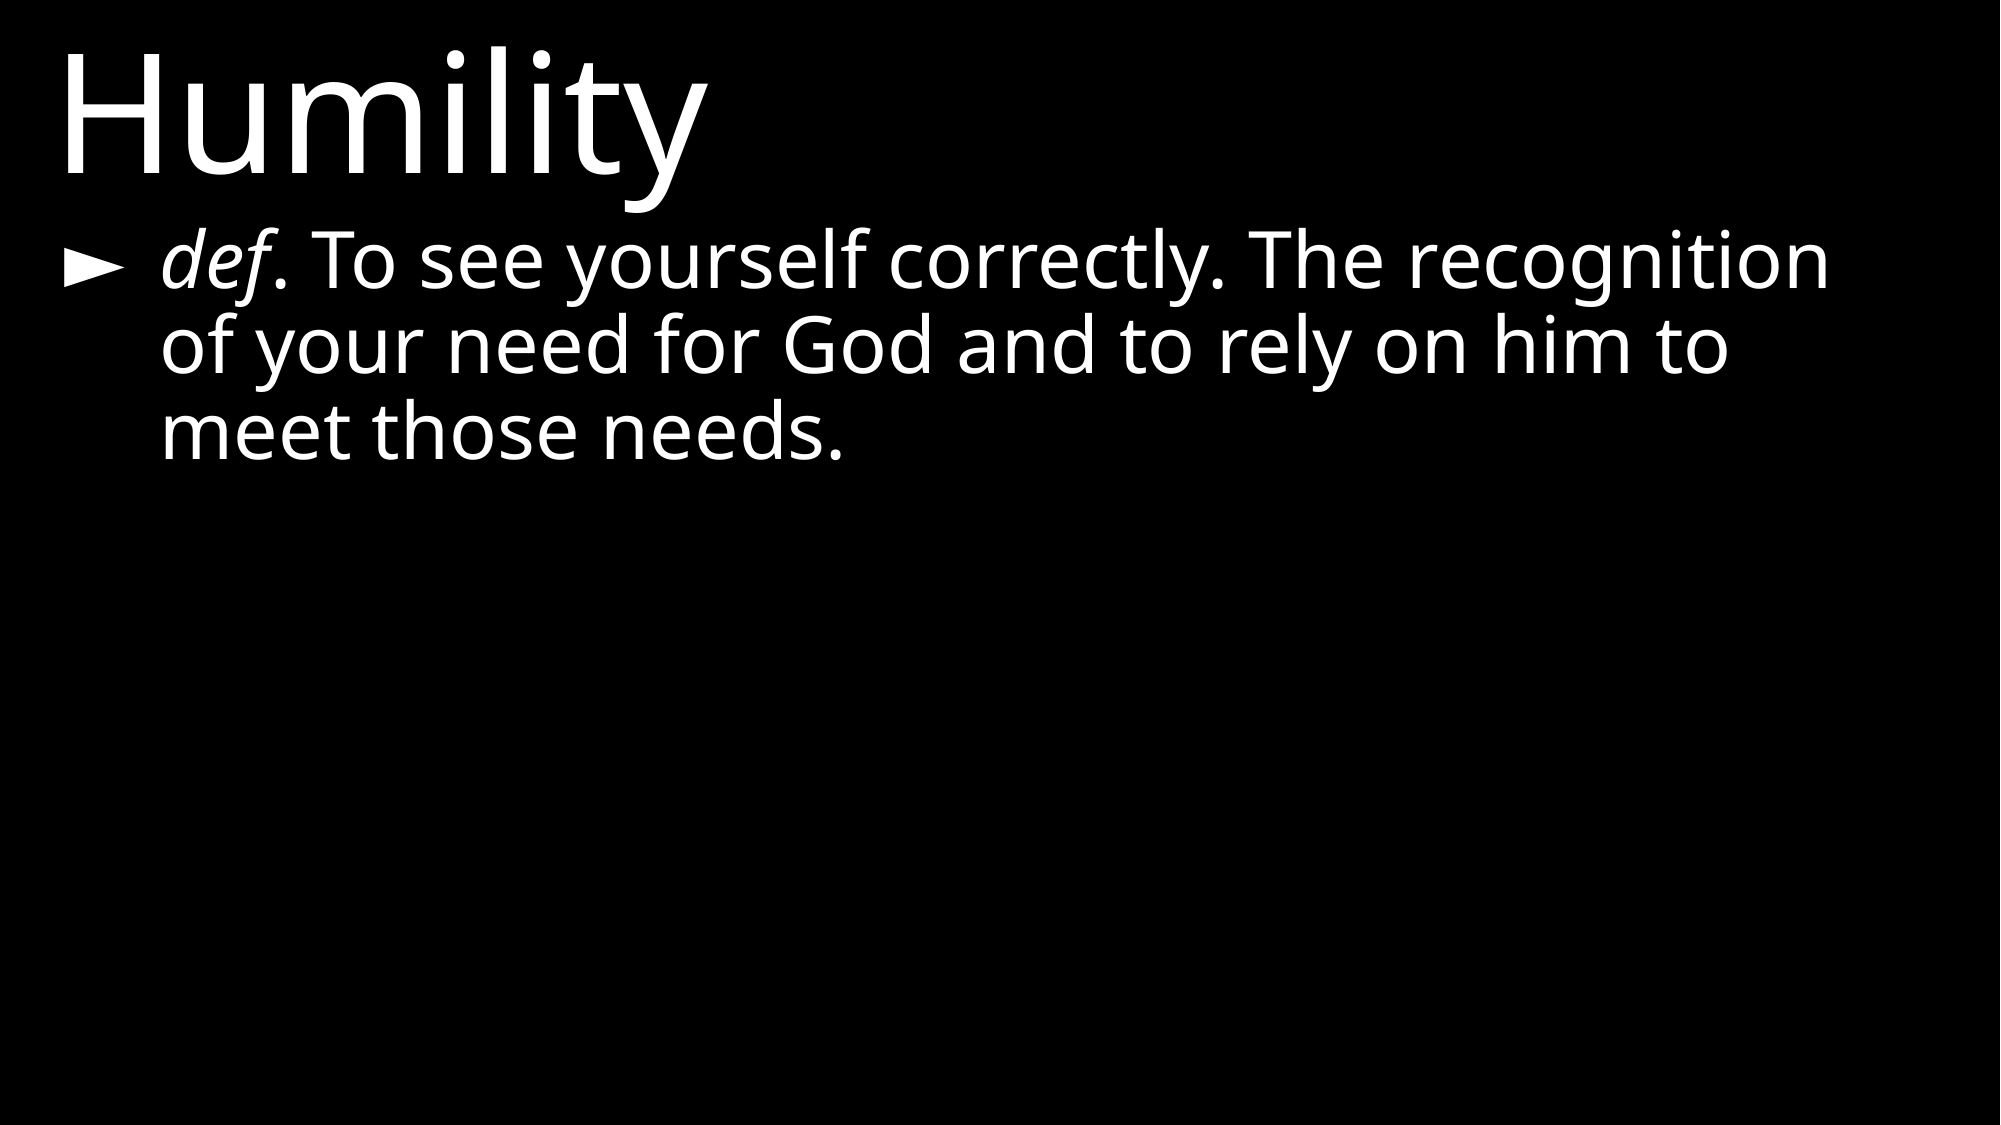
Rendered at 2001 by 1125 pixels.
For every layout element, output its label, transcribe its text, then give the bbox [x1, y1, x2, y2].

text_box ► def. To see yourself correctly. The recognition of your need for God and to rely on him to meet those needs. [49, 212, 1943, 484]
text_box Humility [37, 0, 1979, 215]
